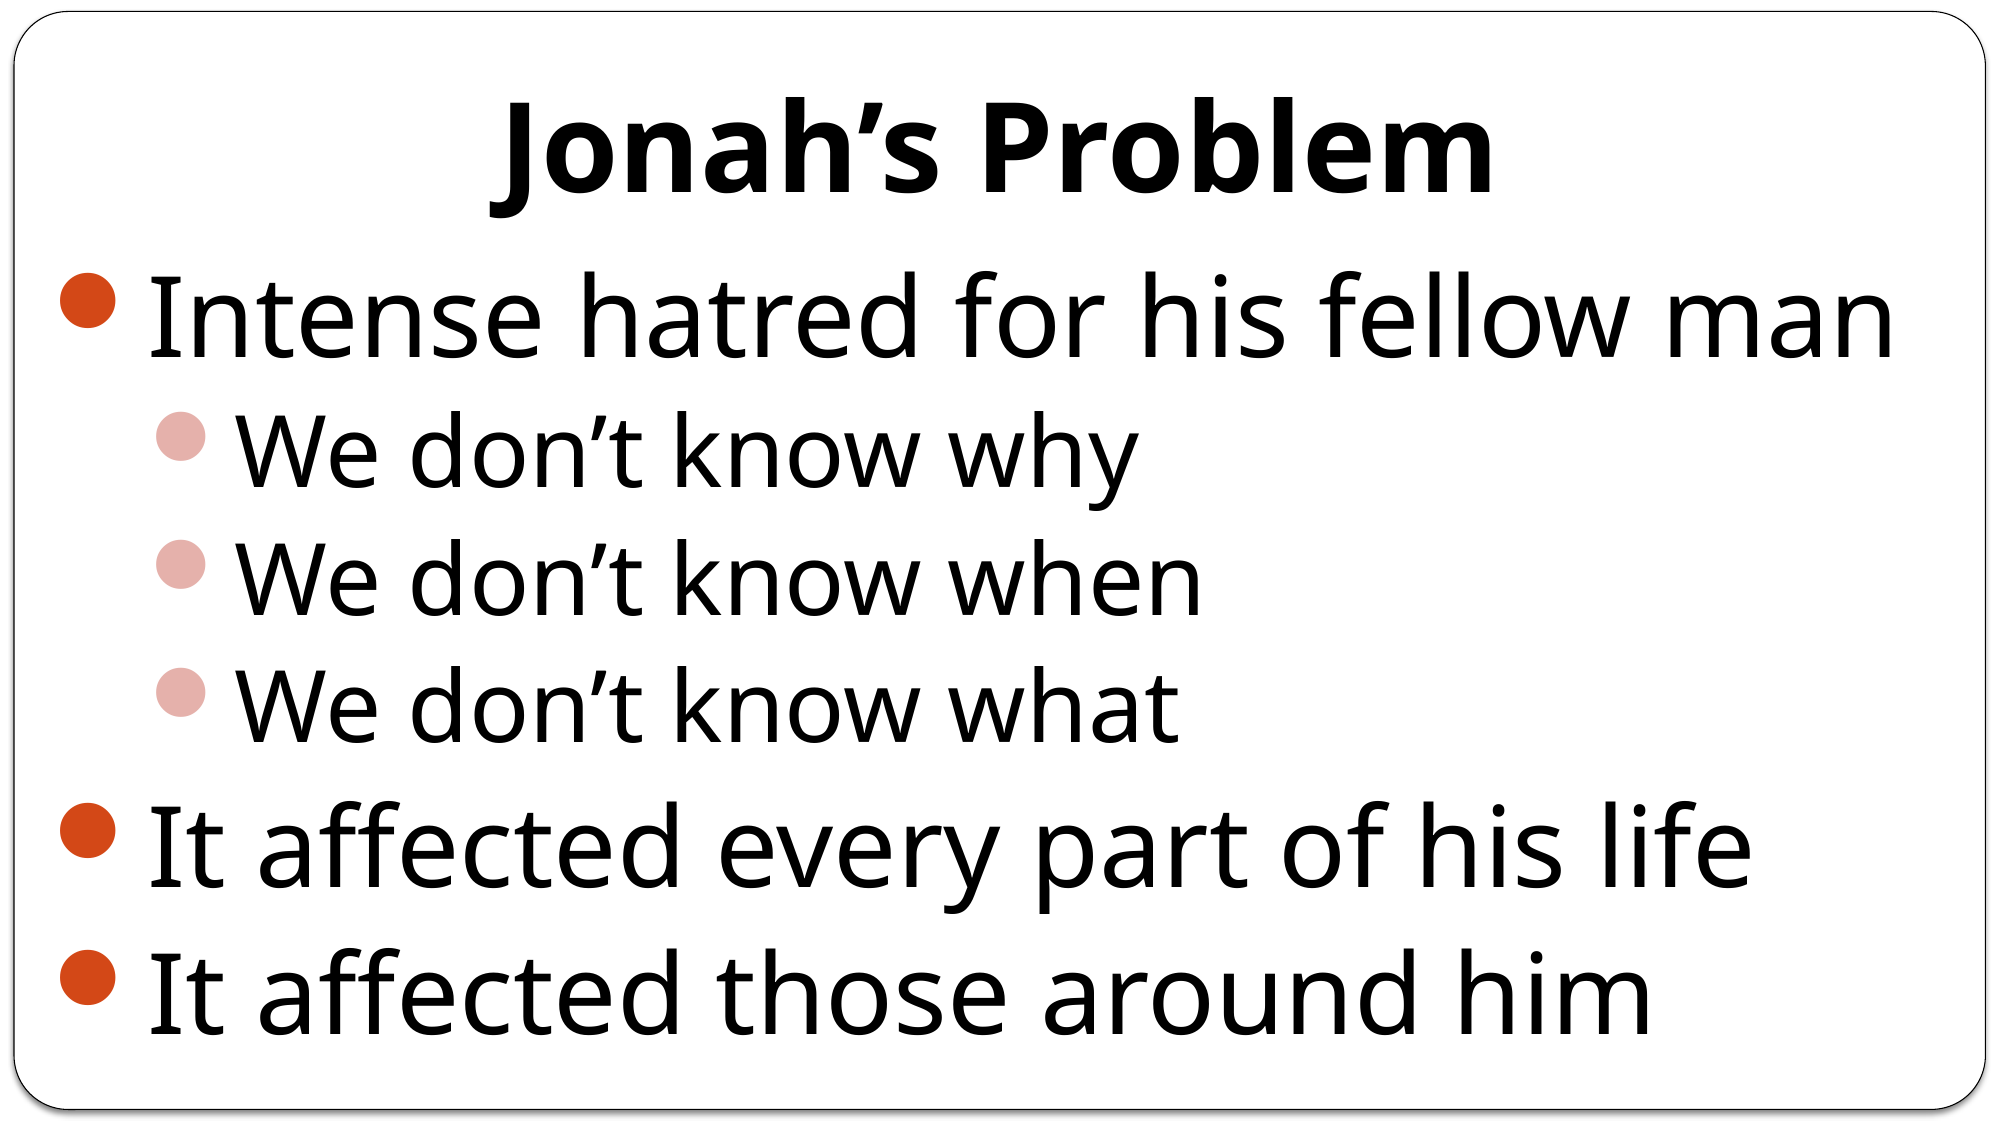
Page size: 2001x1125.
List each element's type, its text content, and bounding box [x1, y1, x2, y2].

title Jonah’s Problem [87, 45, 1913, 233]
list Intense hatred for his fellow man We don’t know why We don’t know when We don’t know what It affected every part of his life It affected those around him [37, 237, 1963, 1113]
